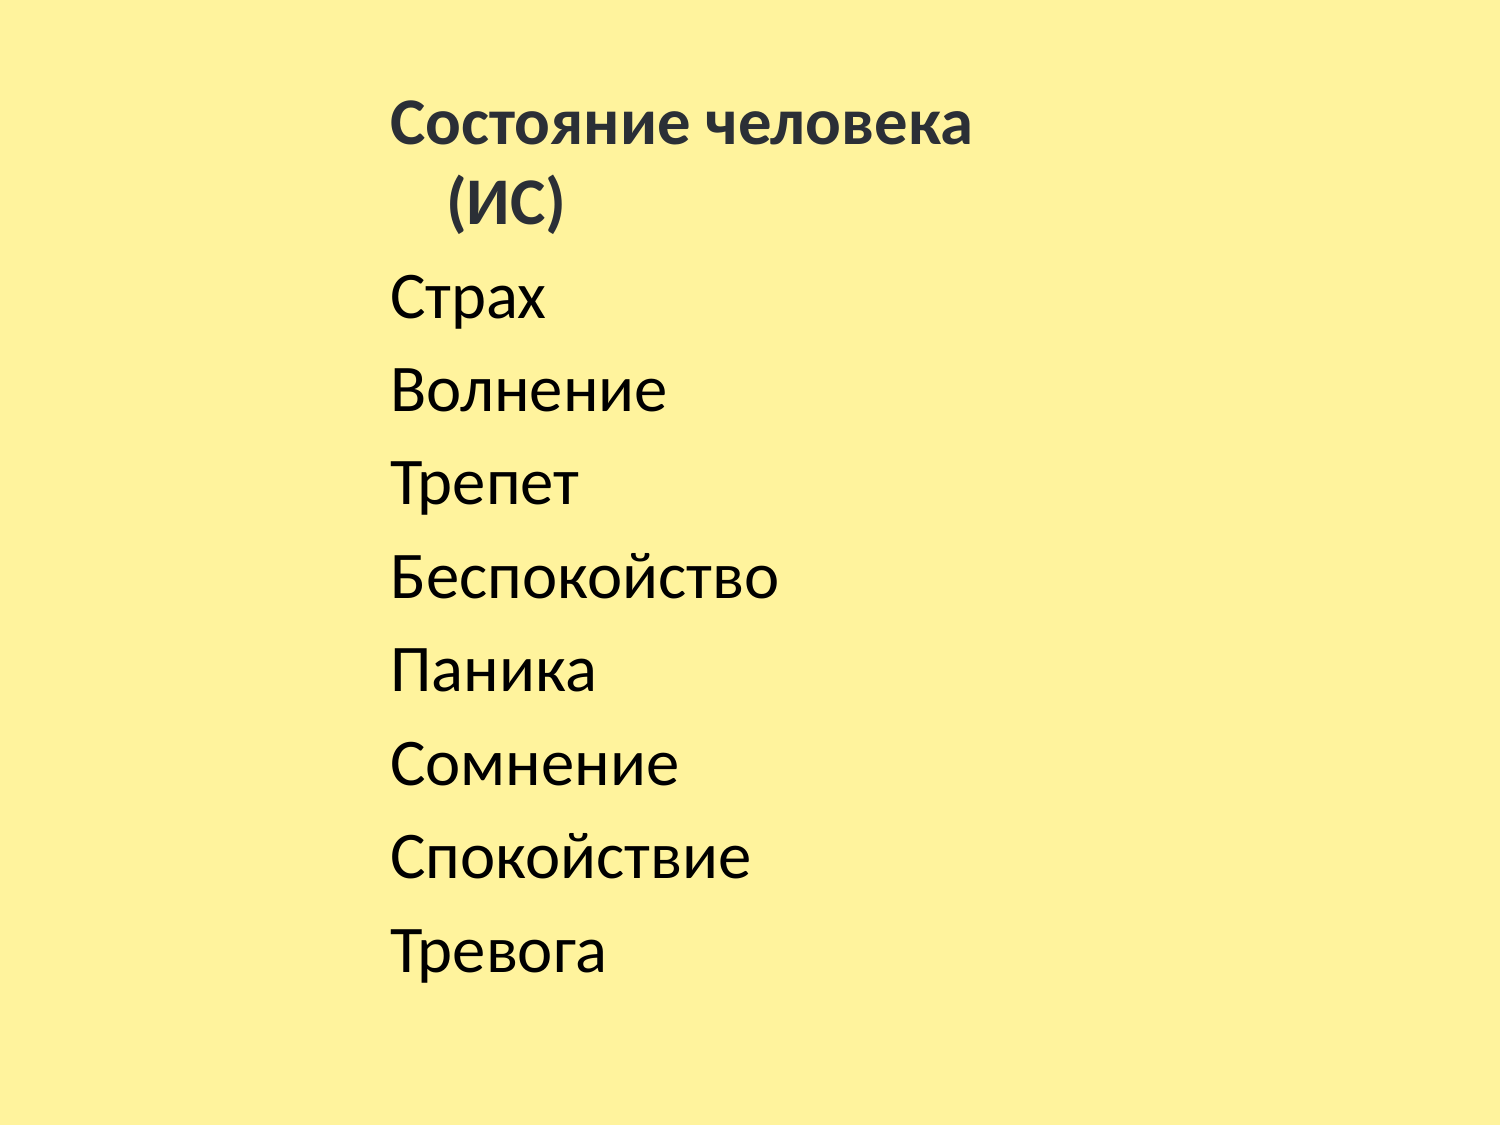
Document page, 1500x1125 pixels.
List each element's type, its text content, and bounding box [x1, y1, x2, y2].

list Состояние человека (ИС) Страх Волнение Трепет Беспокойство Паника Сомнение Спокойствие Тревога [375, 70, 1038, 1063]
